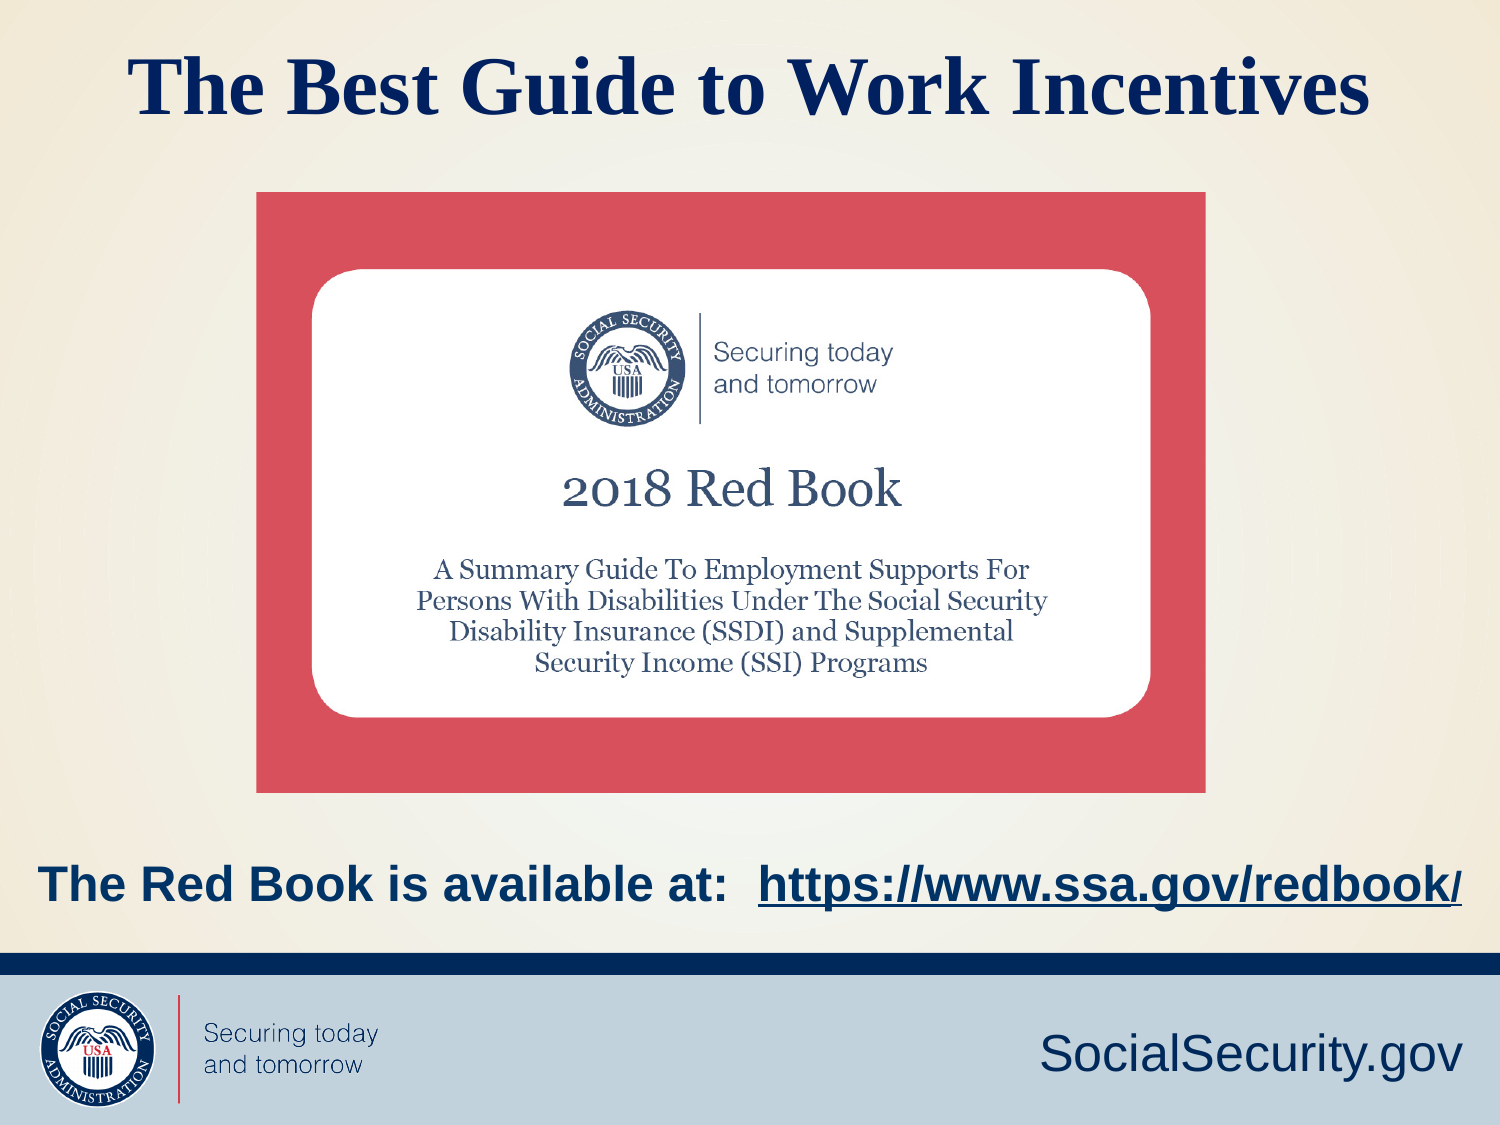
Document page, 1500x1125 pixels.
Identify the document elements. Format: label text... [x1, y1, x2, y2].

text_box The Best Guide to Work Incentives [0, 24, 1500, 139]
text_box The Red Book is available at: https://www.ssa.gov/redbook/ [0, 844, 1500, 964]
picture [34, 989, 386, 1111]
picture [256, 191, 1206, 793]
